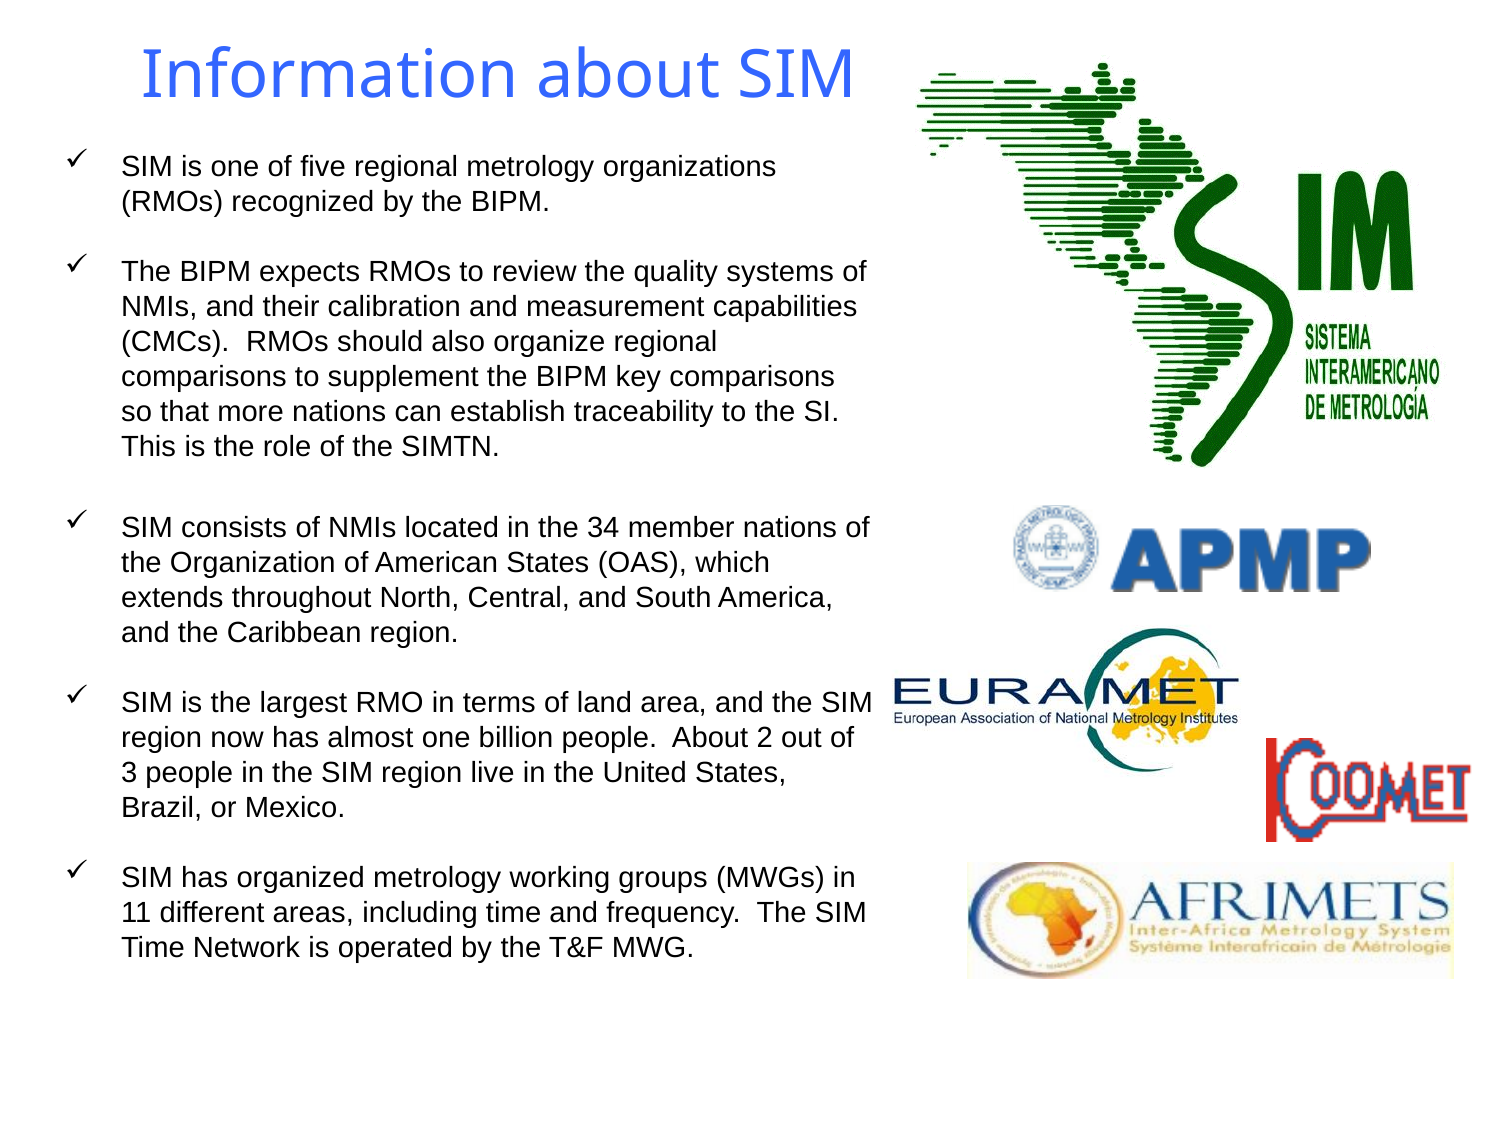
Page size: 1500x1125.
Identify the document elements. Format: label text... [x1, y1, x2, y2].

text_box Information about SIM [74, 37, 1425, 105]
picture [876, 609, 1257, 789]
picture [967, 862, 1454, 979]
picture [1266, 738, 1475, 842]
picture [913, 54, 1477, 592]
text_box SIM is one of five regional metrology organizations (RMOs) recognized by the BIPM. The BIPM expects RMOs to review the quality systems of NMIs, and their calibration and measurement capabilities (CMCs). RMOs should also organize regional comparisons to supplement the BIPM key comparisons so that more nations can establish traceability to the SI. This is the role of the SIMTN. SIM consists of NMIs located in the 34 member nations of the Organization of American States (OAS), which extends throughout North, Central, and South America, and the Caribbean region. SIM is the largest RMO in terms of land area, and the SIM region now has almost one billion people. About 2 out of 3 people in the SIM region live in the United States, Brazil, or Mexico. SIM has organized metrology working groups (MWGs) in 11 different areas, including time and frequency. The SIM Time Network is operated by the T&F MWG. [49, 140, 889, 791]
